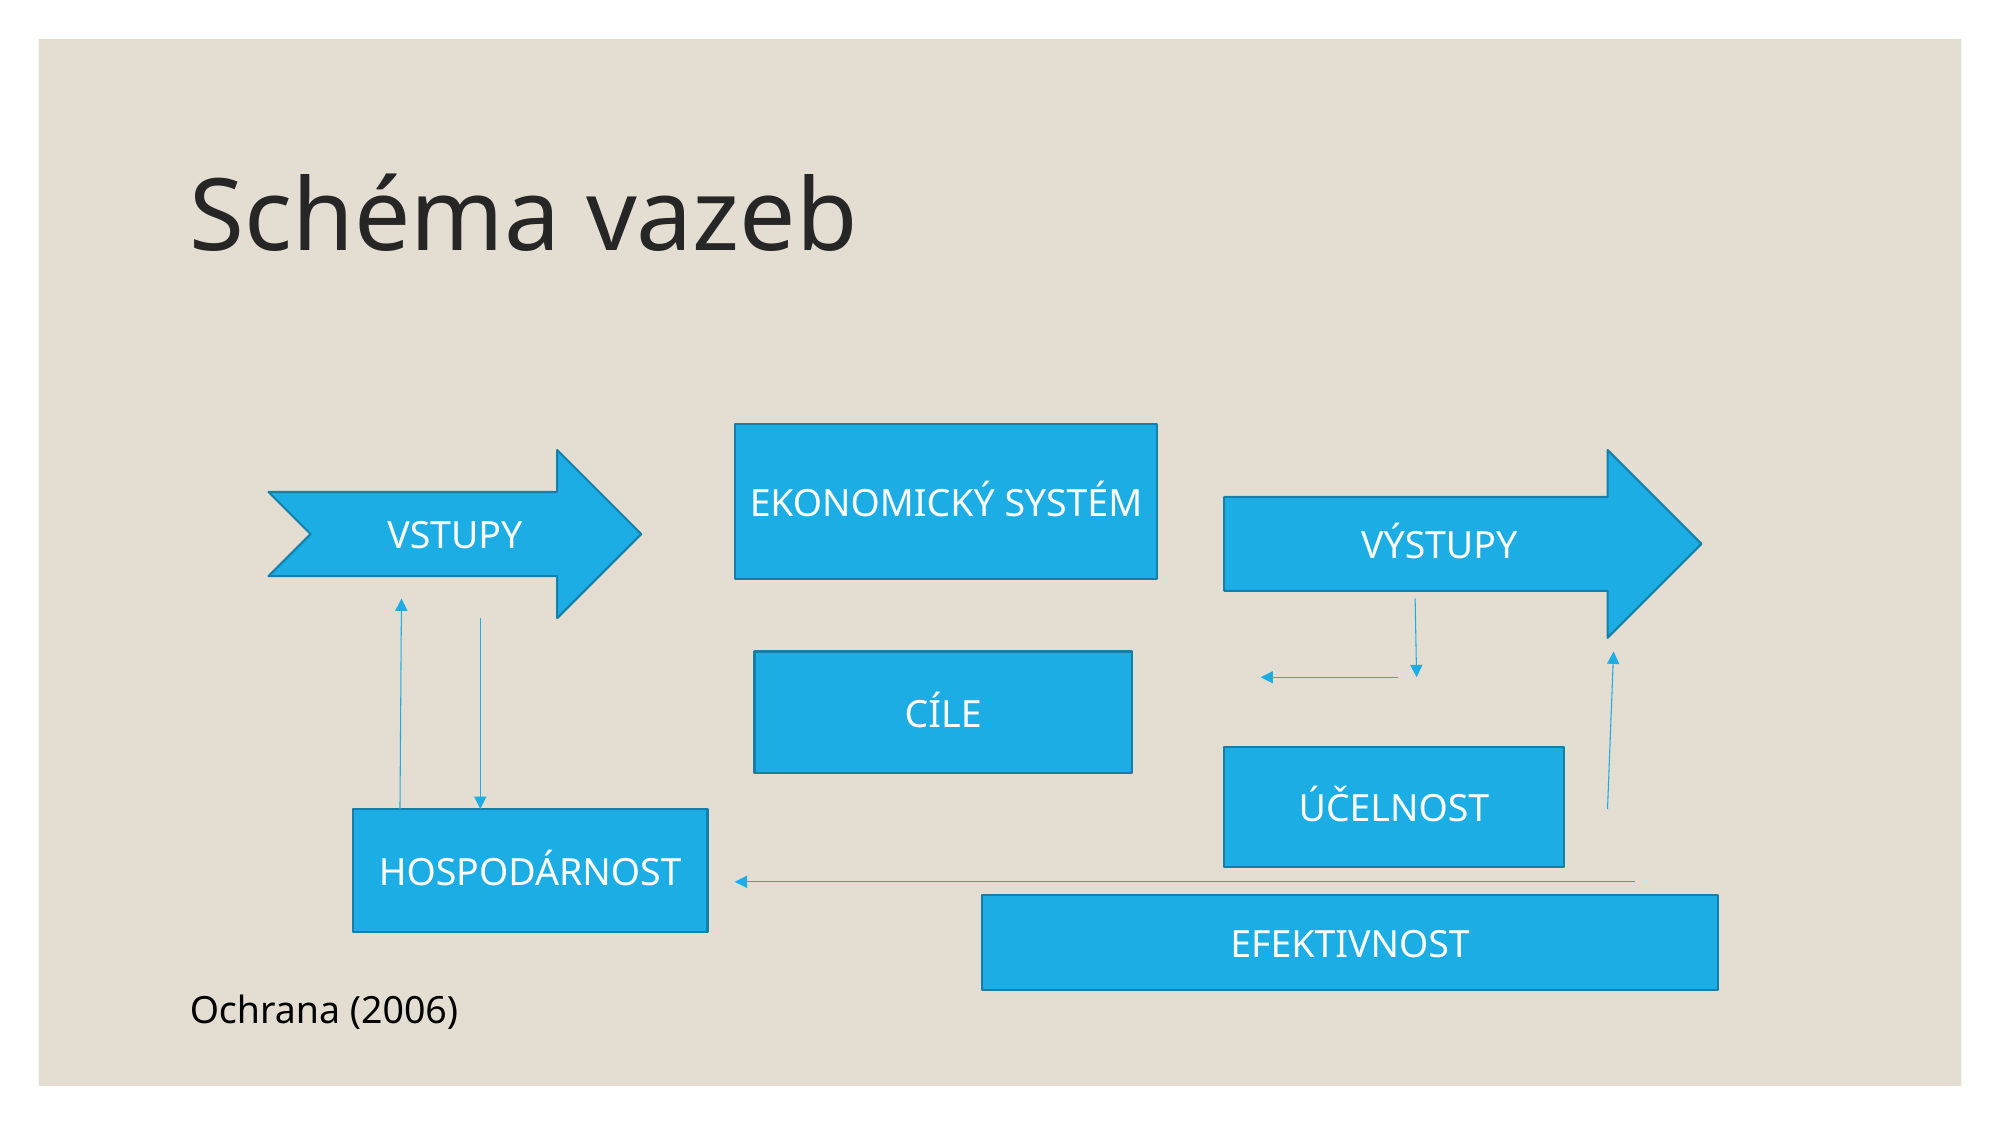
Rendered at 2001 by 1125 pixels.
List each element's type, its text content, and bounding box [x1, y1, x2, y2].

text_box VÝSTUPY [1223, 449, 1703, 639]
text_box ÚČELNOST [1223, 746, 1565, 868]
text_box CÍLE [753, 650, 1133, 774]
text_box VSTUPY [267, 448, 643, 620]
title Schéma vazeb [174, 105, 1825, 331]
text_box EFEKTIVNOST [981, 894, 1719, 991]
text_box Ochrana (2006) [174, 978, 853, 1039]
text_box HOSPODÁRNOST [352, 808, 709, 933]
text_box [1607, 651, 1614, 809]
text_box EKONOMICKÝ SYSTÉM [734, 423, 1158, 580]
